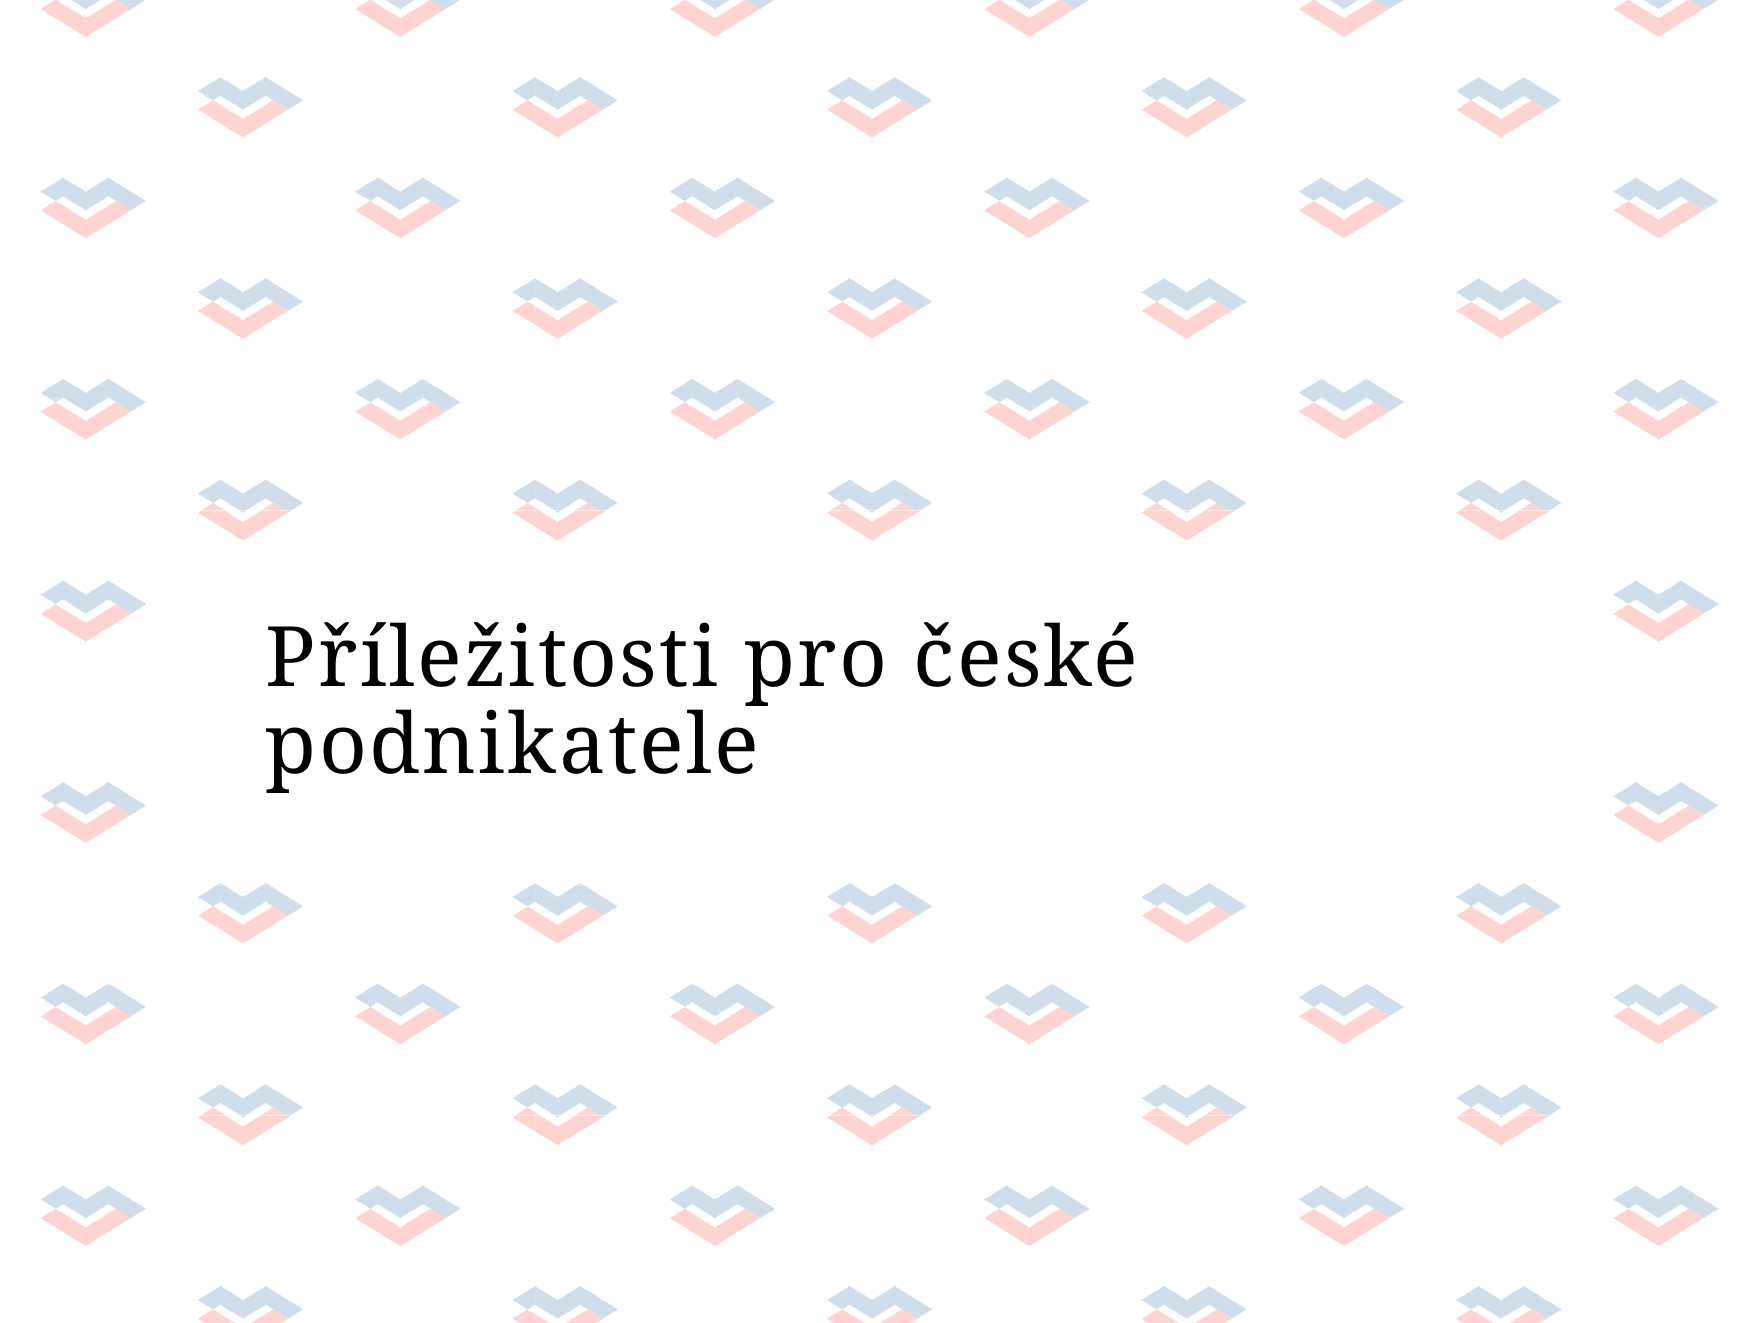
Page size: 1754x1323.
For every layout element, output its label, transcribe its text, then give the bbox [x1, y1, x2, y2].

picture [0, 0, 1754, 1323]
title Příležitosti pro české podnikatele [265, 548, 1590, 858]
